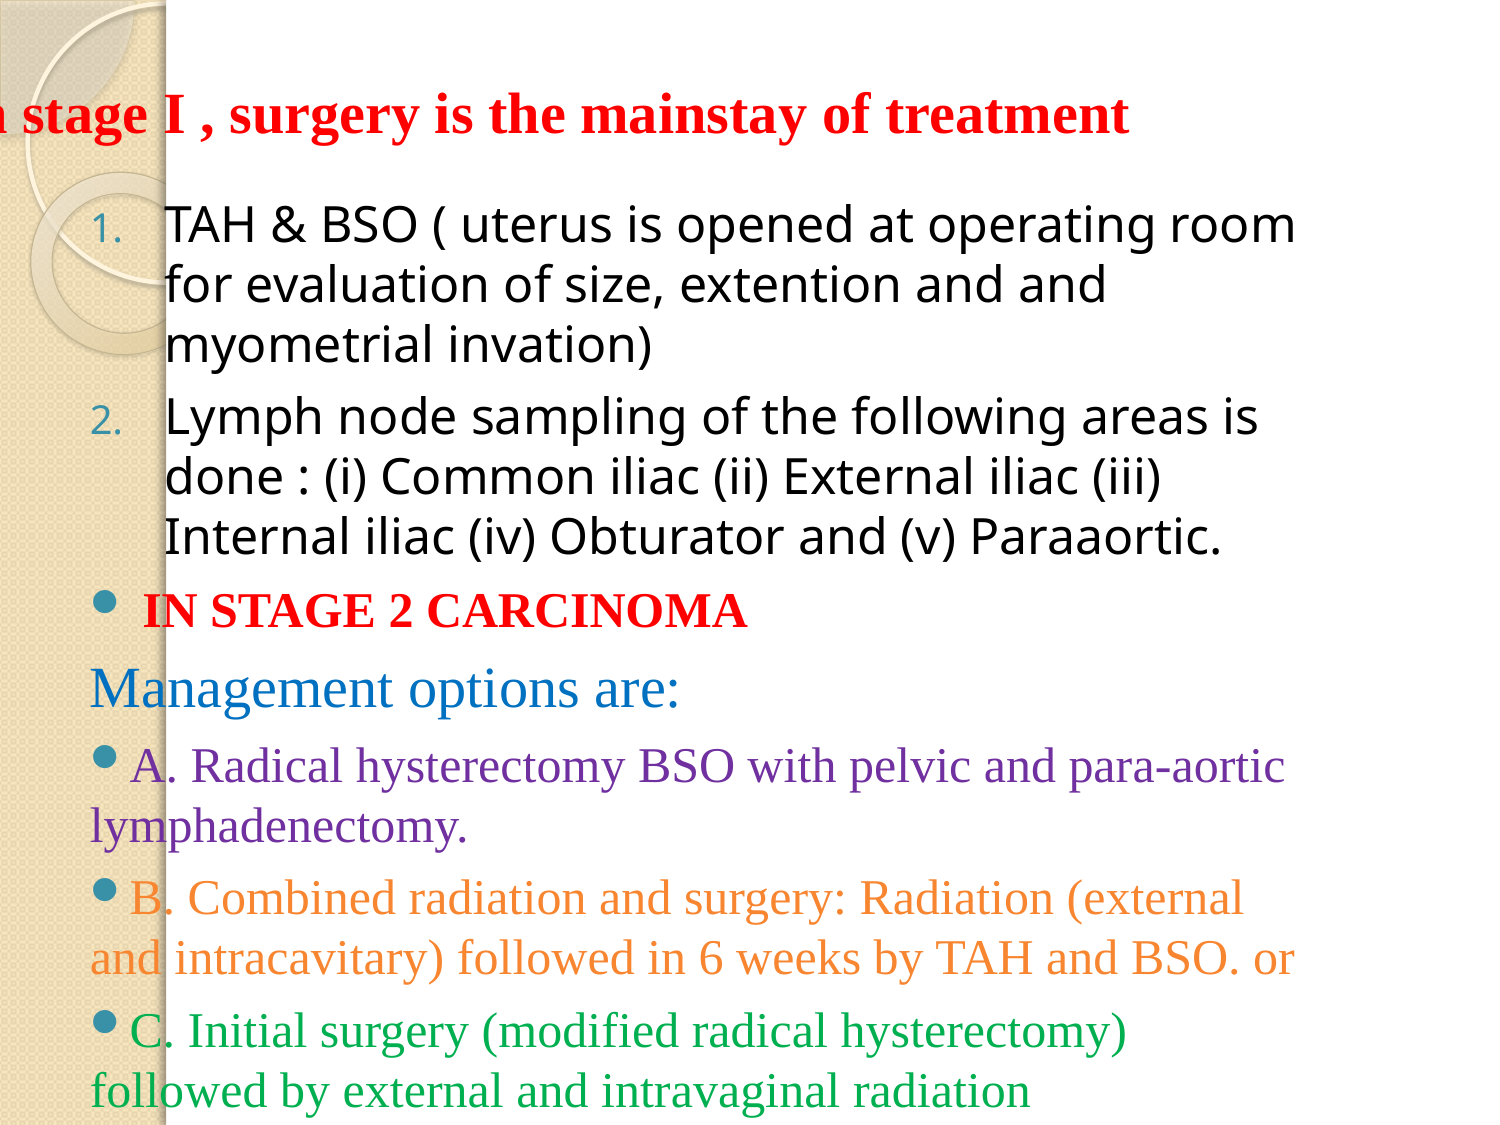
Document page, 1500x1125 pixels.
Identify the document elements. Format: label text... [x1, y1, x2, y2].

list TAH & BSO ( uterus is opened at operating room for evaluation of size, extention and and myometrial invation) Lymph node sampling of the following areas is done : (i) Common iliac (ii) External iliac (iii) Internal iliac (iv) Obturator and (v) Paraaortic. IN STAGE 2 CARCINOMA Management options are: A. Radical hysterectomy BSO with pelvic and para-aortic lymphadenectomy. B. Combined radiation and surgery: Radiation (external and intracavitary) followed in 6 weeks by TAH and BSO. or C. Initial surgery (modified radical hysterectomy) followed by external and intravaginal radiation [75, 184, 1325, 1005]
title In stage I , surgery is the mainstay of treatment [0, 30, 1177, 191]
